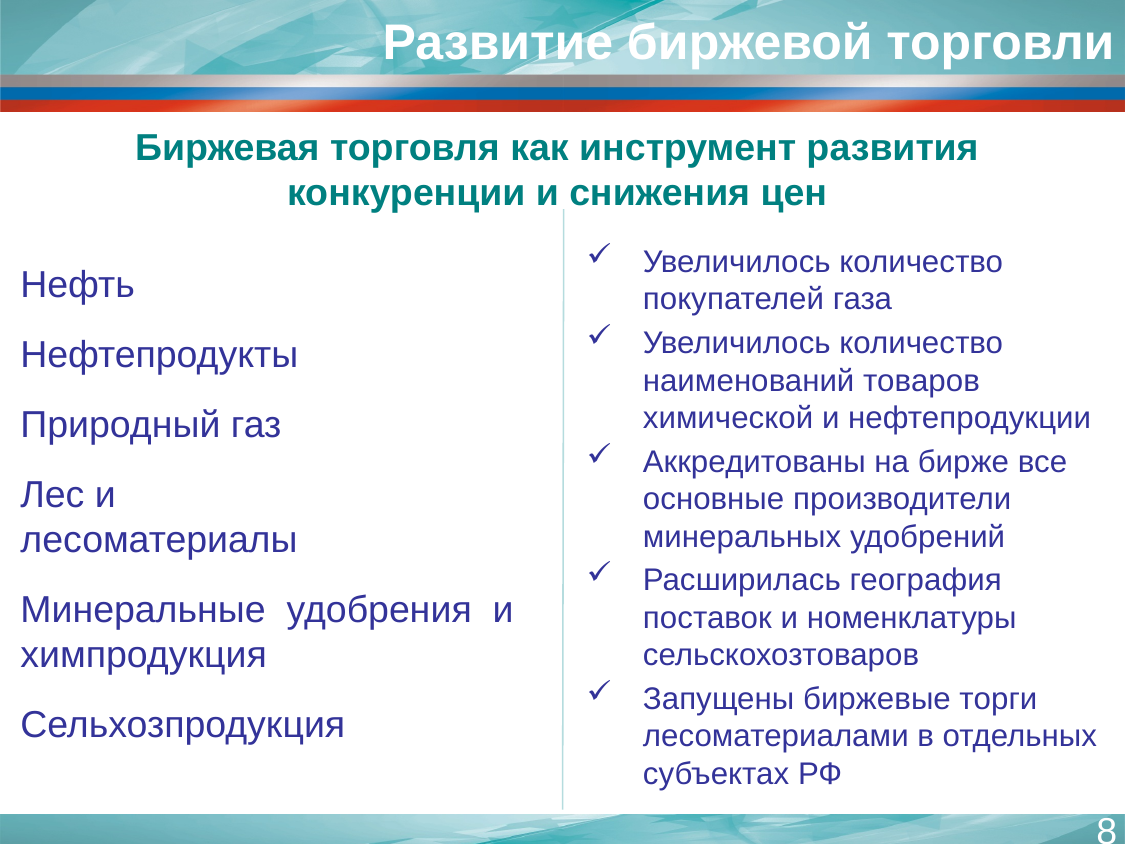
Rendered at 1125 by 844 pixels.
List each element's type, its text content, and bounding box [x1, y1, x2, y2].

text_box Биржевая торговля как инструмент развития конкуренции и снижения цен [28, 115, 1086, 221]
slide_number 8 [869, 799, 1125, 844]
text_box Развитие биржевой торговли [153, 0, 1125, 79]
text_box Нефть Нефтепродукты Природный газ Лес и лесоматериалы Минеральные удобрения и химпродукция Сельхозпродукция [5, 252, 557, 753]
text_box Увеличилось количество покупателей газа Увеличилось количество наименований товаров химической и нефтепродукции Аккредитованы на бирже все основные производители минеральных удобрений Расширилась география поставок и номенклатуры сельскохозтоваров Запущены биржевые торги лесоматериалами в отдельных субъектах РФ [571, 233, 1121, 798]
picture [0, 814, 869, 844]
picture [0, 0, 1125, 112]
